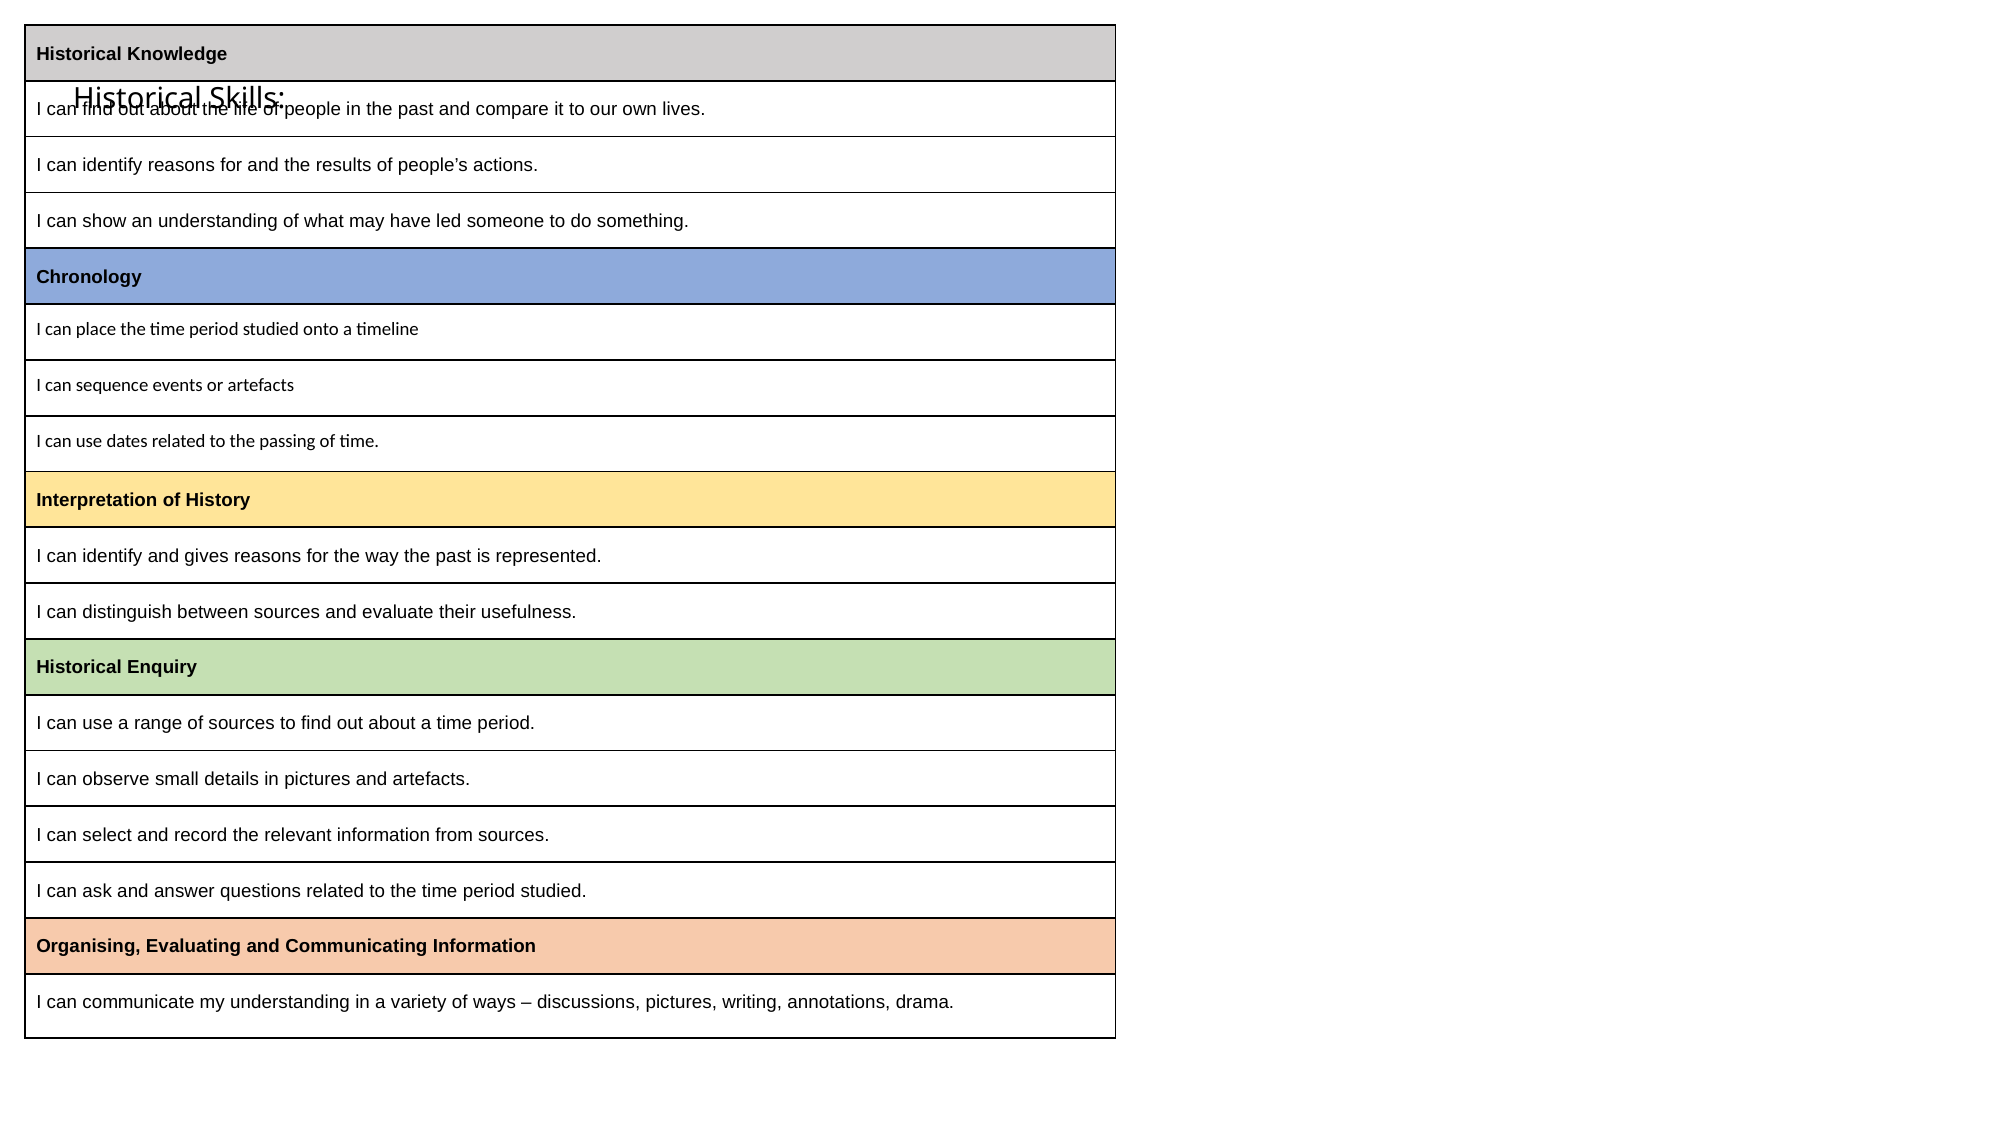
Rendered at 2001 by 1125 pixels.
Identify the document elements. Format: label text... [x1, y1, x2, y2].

table_cell Interpretation of History [26, 472, 1115, 526]
table_cell I can identify and gives reasons for the way the past is represented. [26, 528, 1115, 582]
table_cell I can observe small details in pictures and artefacts. [26, 751, 1115, 805]
table_cell I can find out about the life of people in the past and compare it to our own lives. [26, 82, 1115, 136]
table_cell I can sequence events or artefacts [26, 361, 1115, 415]
table_cell Historical Enquiry [26, 640, 1115, 694]
table_cell I can identify reasons for and the results of people’s actions. [26, 137, 1115, 192]
table_cell Chronology [26, 249, 1115, 303]
table_cell I can place the time period studied onto a timeline [26, 305, 1115, 359]
table_cell I can use a range of sources to find out about a time period. [26, 696, 1115, 750]
table_cell I can select and record the relevant information from sources. [26, 807, 1115, 861]
table_cell I can communicate my understanding in a variety of ways – discussions, pictures, writing, annotations, drama. [26, 975, 1115, 1037]
table_cell I can show an understanding of what may have led someone to do something. [26, 193, 1115, 247]
table_cell I can ask and answer questions related to the time period studied. [26, 863, 1115, 917]
table_header Historical Knowledge [26, 26, 1115, 80]
table_cell I can distinguish between sources and evaluate their usefulness. [26, 584, 1115, 638]
table_cell Organising, Evaluating and Communicating Information [26, 919, 1115, 973]
table_cell I can use dates related to the passing of time. [26, 417, 1115, 471]
